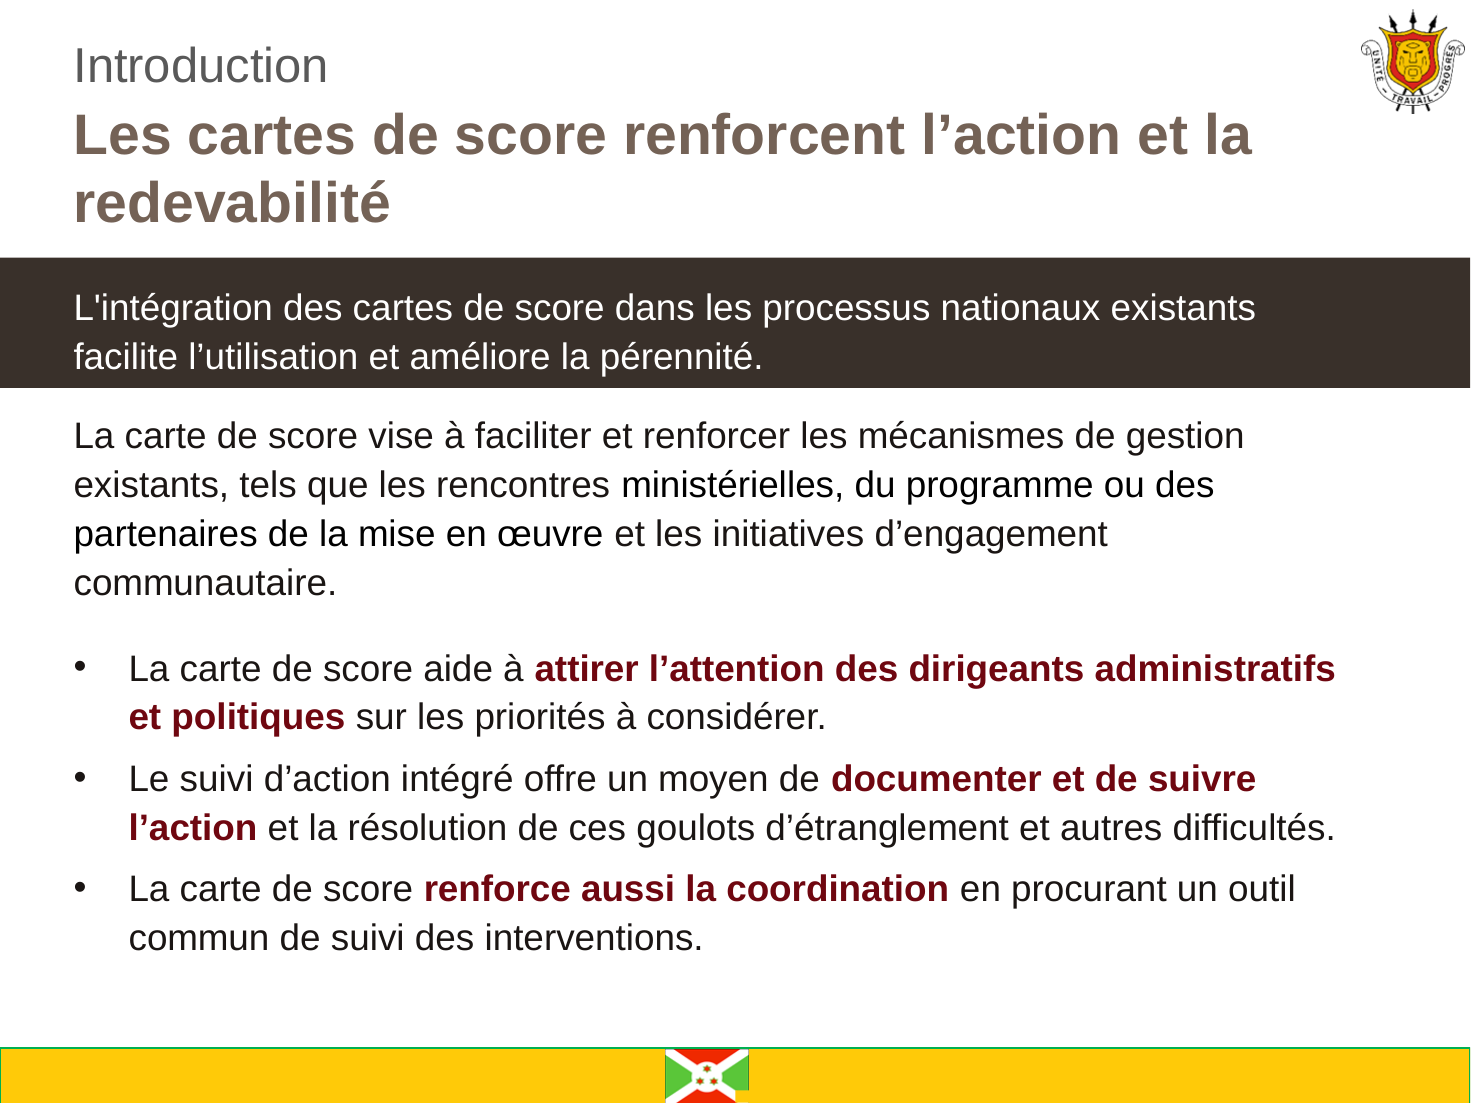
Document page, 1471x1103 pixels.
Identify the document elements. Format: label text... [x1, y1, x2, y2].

picture [1361, 9, 1465, 97]
list L'intégration des cartes de score dans les processus nationaux existants facilite l’utilisation et améliore la pérennité. [73, 278, 1364, 376]
text_box La carte de score vise à faciliter et renforcer les mécanismes de gestion existants, tels que les rencontres ministérielles, du programme ou des partenaires de la mise en œuvre et les initiatives d’engagement communautaire. La carte de score aide à attirer l’attention des dirigeants administratifs et politiques sur les priorités à considérer. Le suivi d’action intégré offre un moyen de documenter et de suivre l’action et la résolution de ces goulots d’étranglement et autres difficultés. La carte de score renforce aussi la coordination en procurant un outil commun de suivi des interventions. [73, 406, 1364, 958]
title Les cartes de score renforcent l’action et la redevabilité [73, 97, 1471, 282]
picture [665, 1049, 749, 1103]
text_box [0, 256, 1471, 390]
text_box Introduction [73, 39, 1397, 93]
